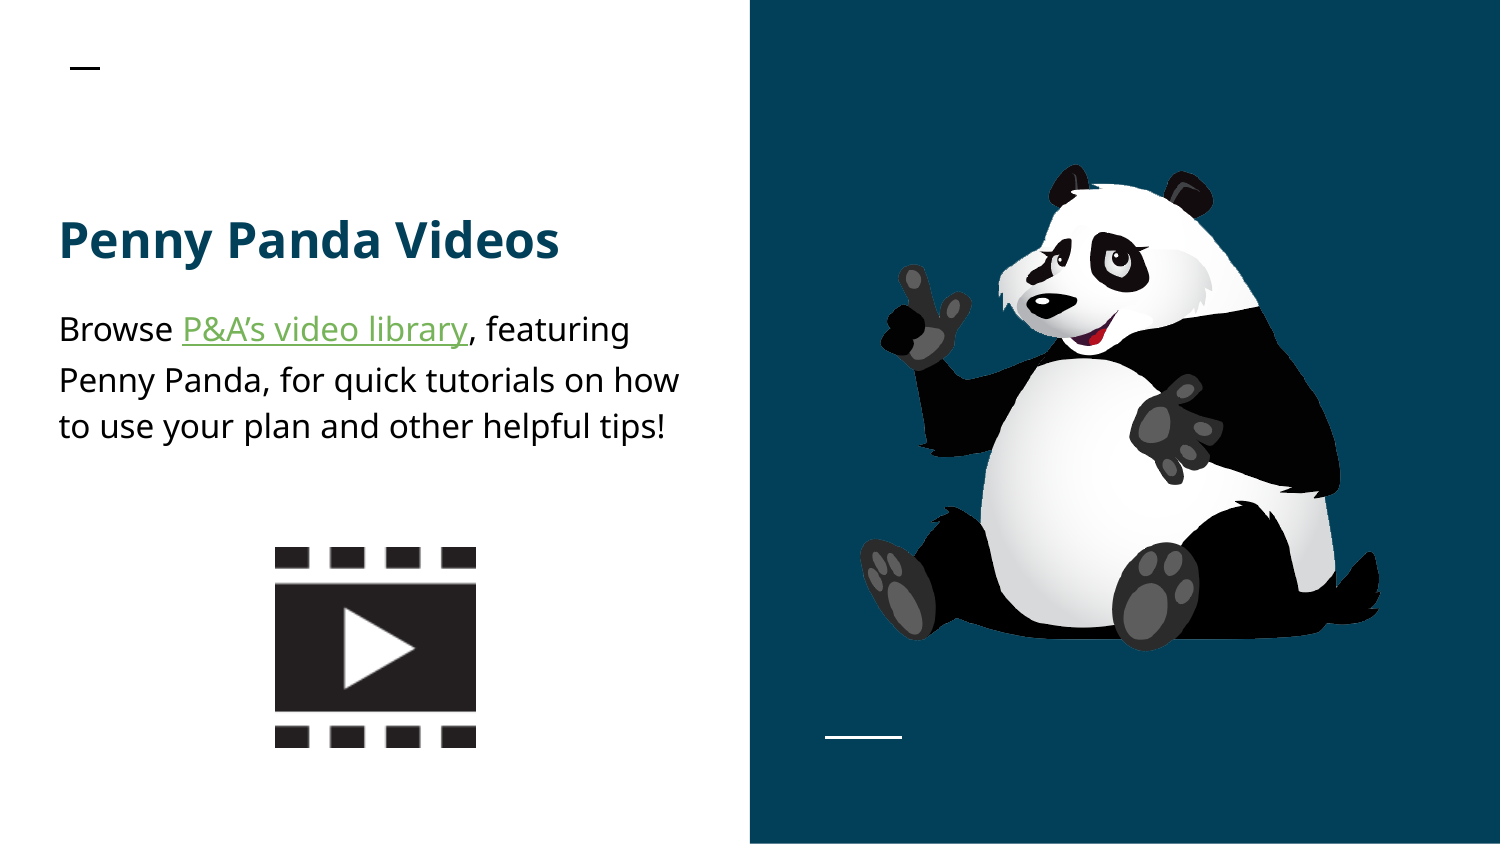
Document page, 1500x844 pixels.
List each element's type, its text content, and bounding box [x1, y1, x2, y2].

subtitle Penny Panda Videos Browse P&A’s video library, featuring Penny Panda, for quick tutorials on how to use your plan and other helpful tips! [43, 26, 708, 619]
picture [861, 165, 1380, 651]
picture [275, 546, 476, 748]
